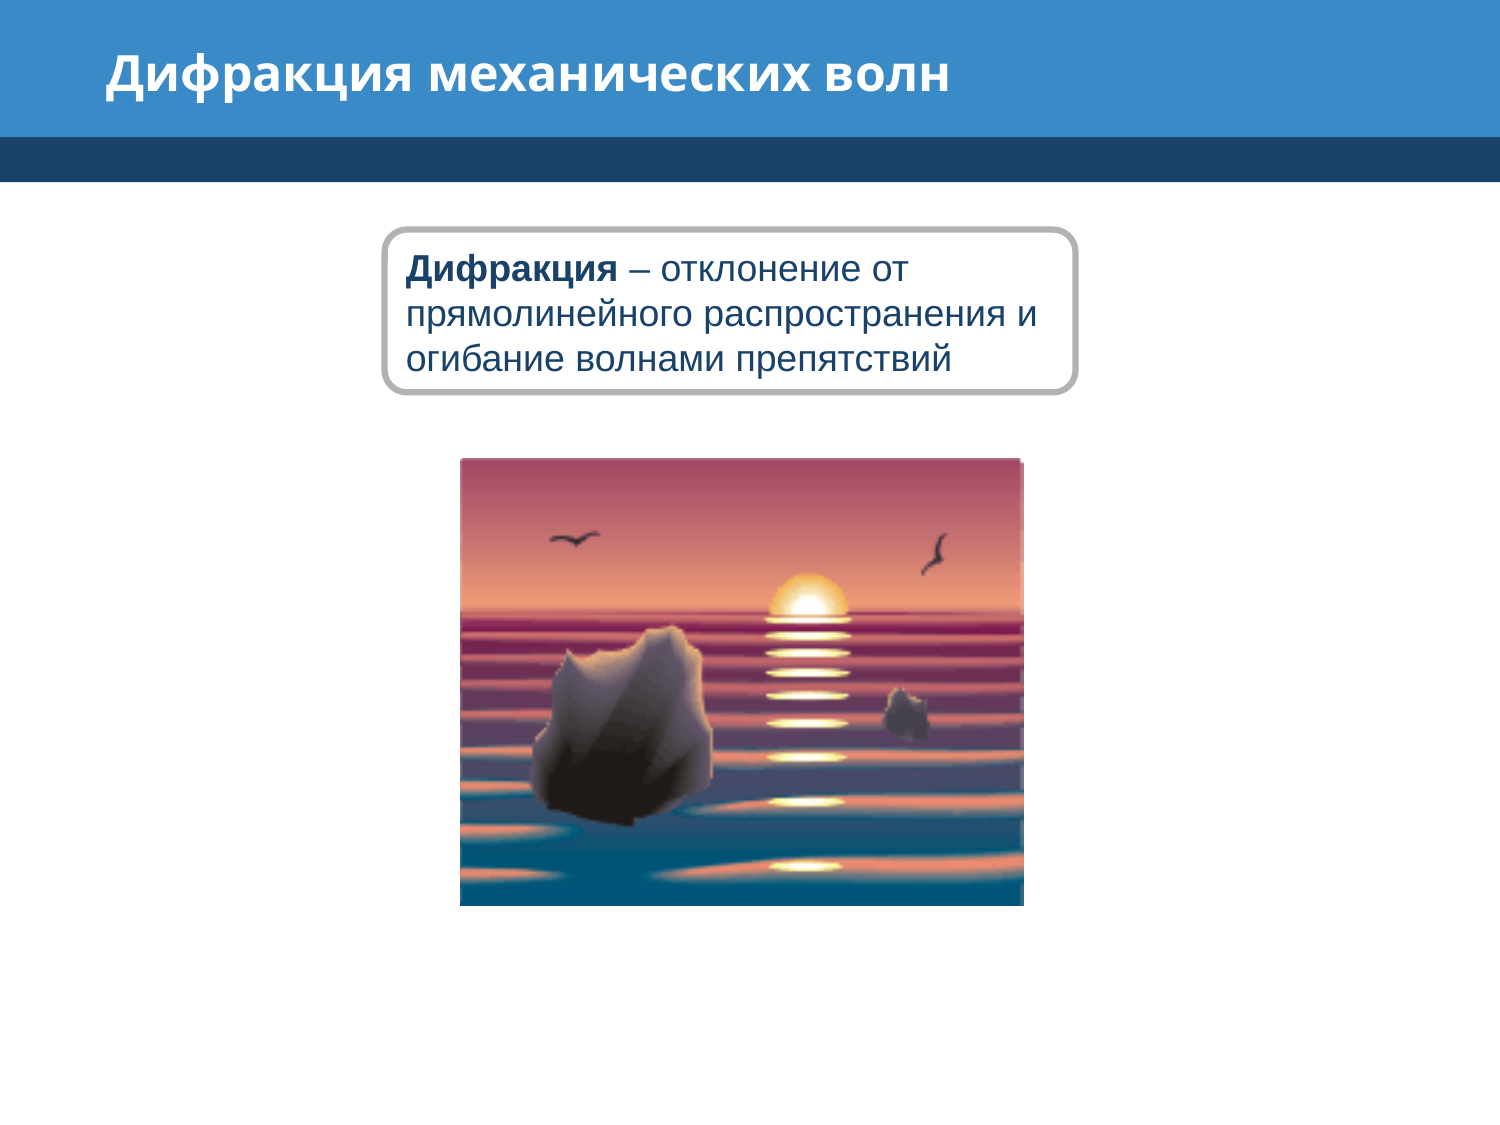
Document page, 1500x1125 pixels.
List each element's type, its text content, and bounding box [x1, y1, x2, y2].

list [460, 458, 1024, 906]
title Дифракция механических волн [90, 24, 1304, 118]
text_box Дифракция – отклонение от прямолинейного распространения и огибание волнами препятствий [384, 229, 1076, 393]
